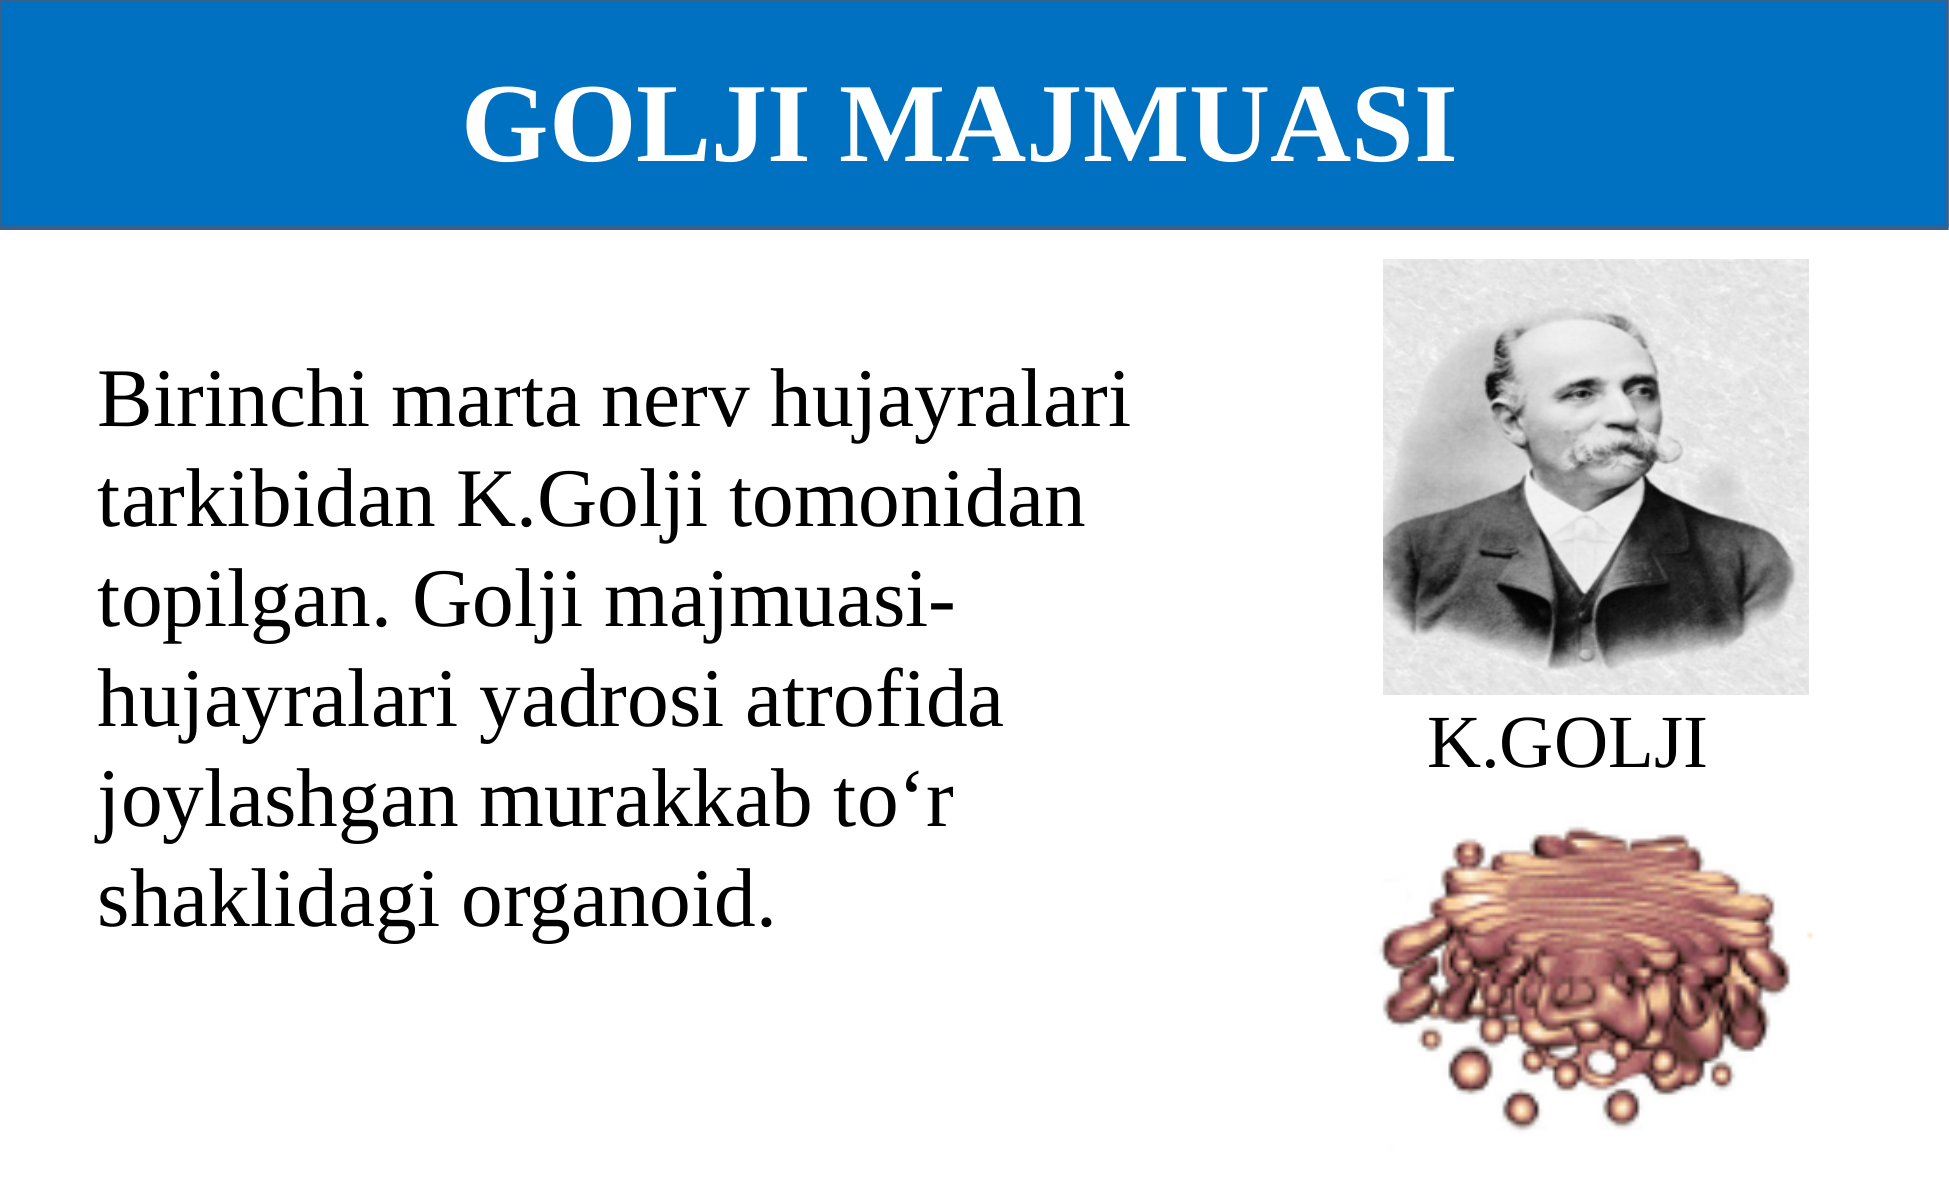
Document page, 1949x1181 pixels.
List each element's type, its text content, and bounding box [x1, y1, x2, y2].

picture [1316, 755, 1848, 1181]
title GOLJI MAJMUASI [101, 49, 1848, 186]
text_box [0, 0, 1949, 230]
picture [1382, 259, 1809, 696]
text_box Birinchi marta nerv hujayralari tarkibidan K.Golji tomonidan topilgan. Golji majmuasi- hujayralari yadrosi atrofida joylashgan murakkab to‘r shaklidagi organoid. [83, 335, 1216, 1046]
text_box K.GOLJI [1412, 703, 1724, 754]
